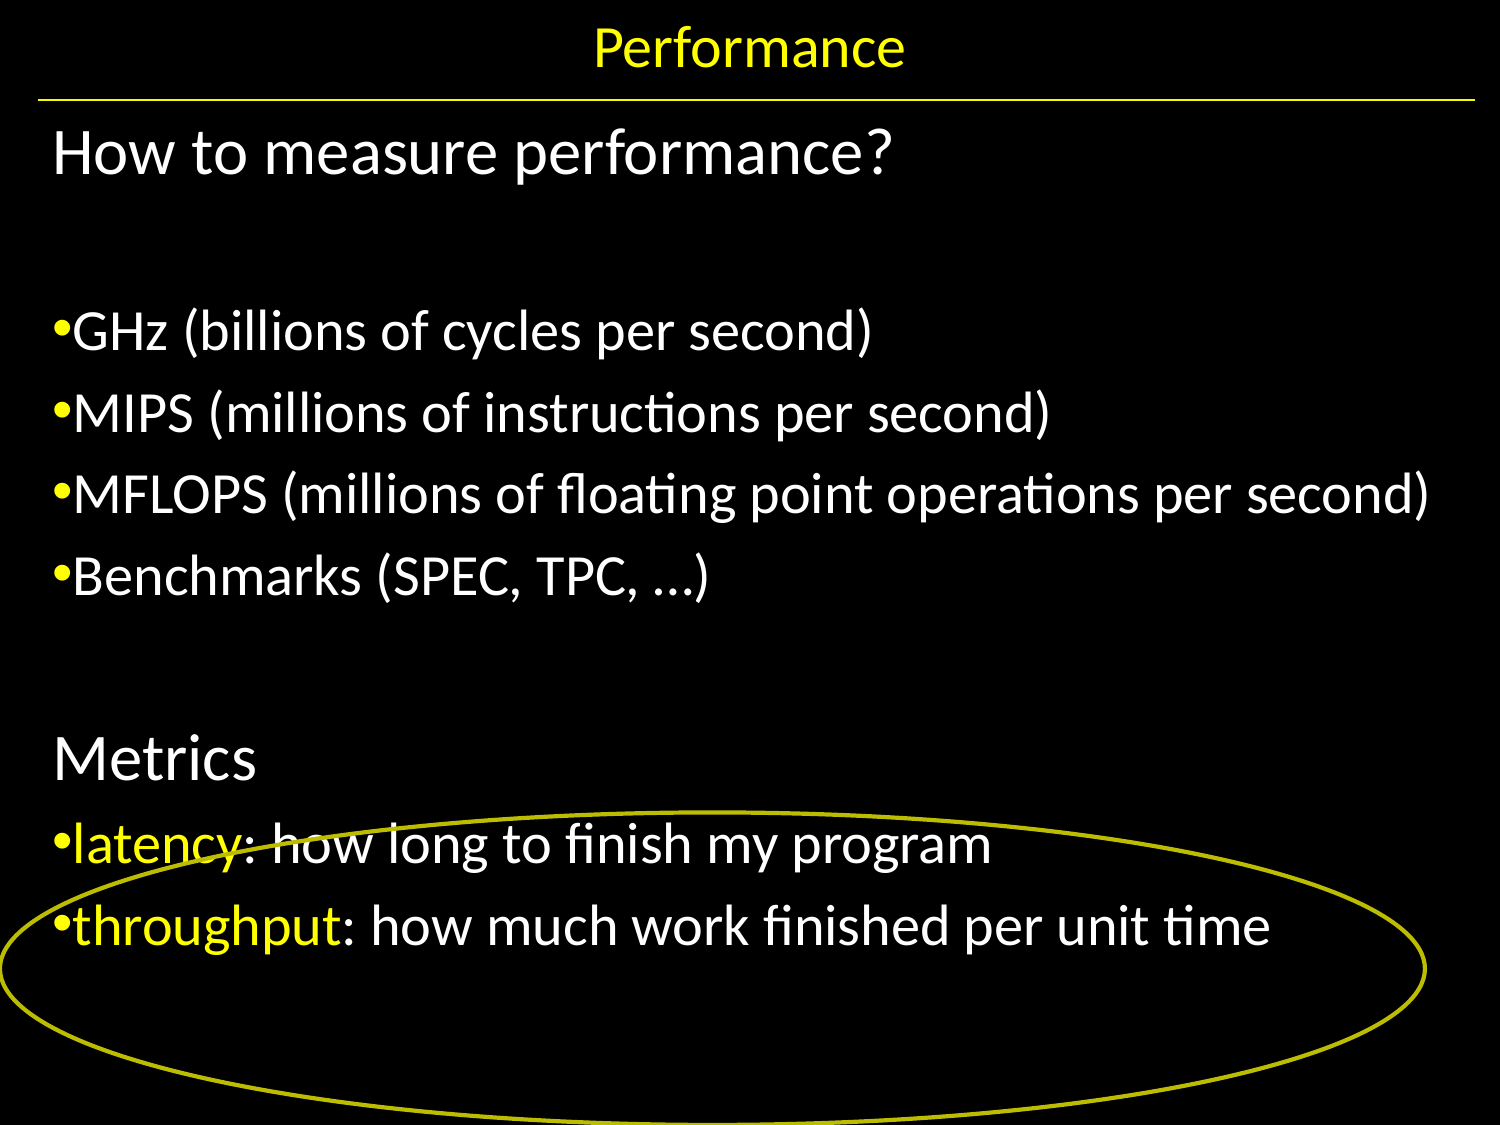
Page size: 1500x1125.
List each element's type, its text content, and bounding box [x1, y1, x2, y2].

title Performance [37, 0, 1463, 88]
list How to measure performance? GHz (billions of cycles per second) MIPS (millions of instructions per second) MFLOPS (millions of floating point operations per second) Benchmarks (SPEC, TPC, …) Metrics latency: how long to finish my program throughput: how much work finished per unit time [37, 99, 1463, 1125]
text_box [0, 810, 1428, 1125]
